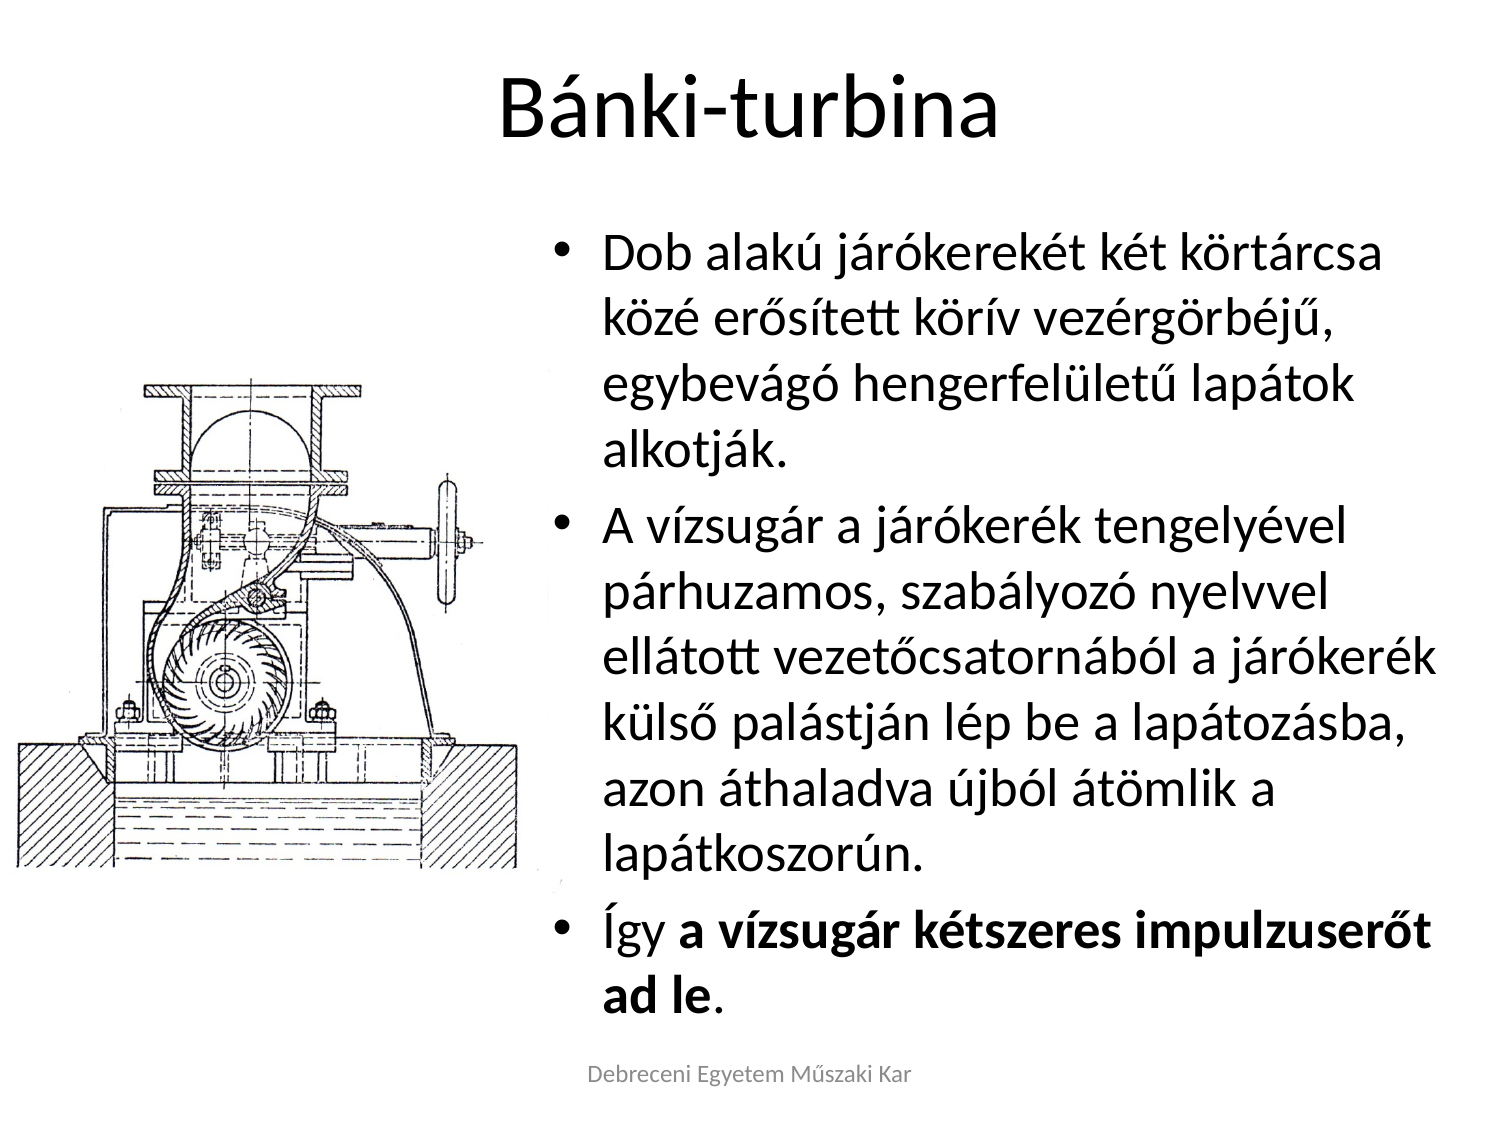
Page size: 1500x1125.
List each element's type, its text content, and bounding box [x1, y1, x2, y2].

list Dob alakú járókerekét két körtárcsa közé erősített körív vezérgörbéjű, egybevágó hengerfelületű lapátok alkotják. A vízsugár a járókerék tengelyével párhuzamos, szabályozó nyelvvel ellátott vezetőcsatornából a járókerék külső palástján lép be a lapátozásba, azon áthaladva újból átömlik a lapátkoszorún. Így a vízsugár kétszeres impulzuserőt ad le. [537, 208, 1471, 1040]
title Bánki-turbina [75, 7, 1425, 195]
picture [0, 361, 565, 911]
footer Debreceni Egyetem Műszaki Kar [512, 1042, 988, 1103]
